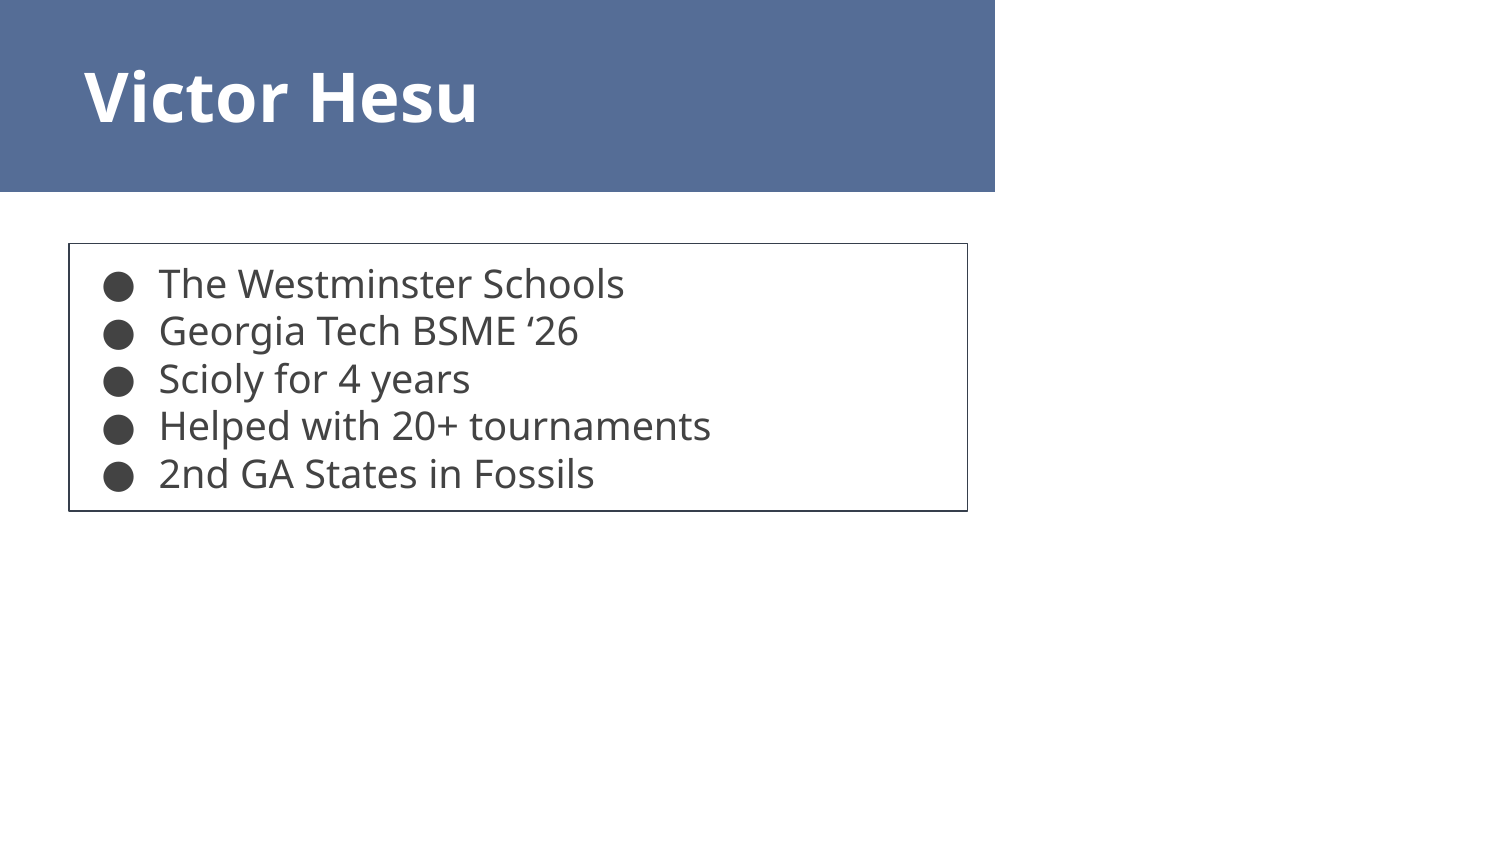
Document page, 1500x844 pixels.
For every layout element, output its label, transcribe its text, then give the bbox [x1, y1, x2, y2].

text_box The Westminster Schools Georgia Tech BSME ‘26 Scioly for 4 years Helped with 20+ tournaments 2nd GA States in Fossils [68, 243, 968, 512]
text_box [0, 0, 995, 192]
title Victor Hesu [69, 39, 824, 211]
